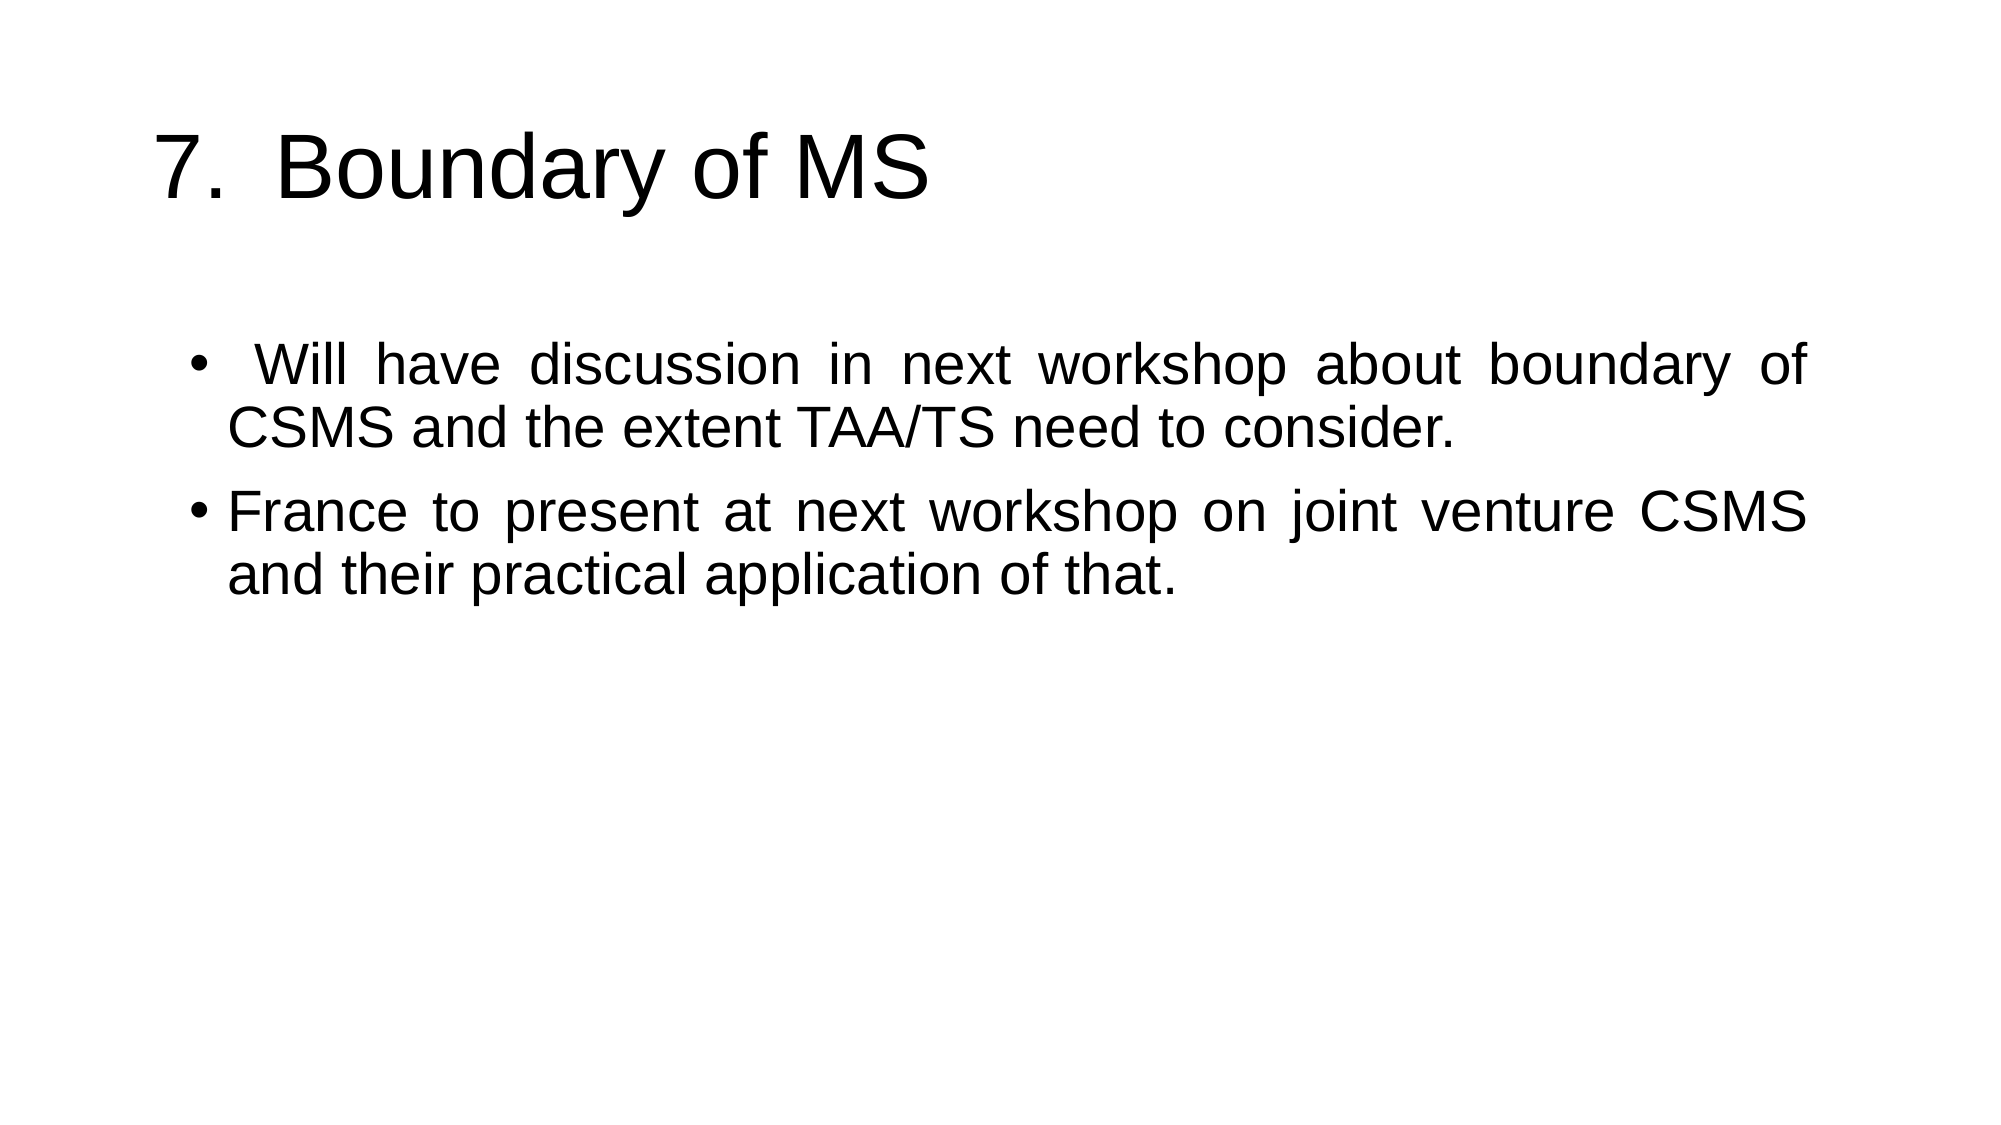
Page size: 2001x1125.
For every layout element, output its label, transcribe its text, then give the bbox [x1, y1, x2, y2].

title Boundary of MS [137, 59, 1863, 278]
list Will have discussion in next workshop about boundary of CSMS and the extent TAA/TS need to consider. France to present at next workshop on joint venture CSMS and their practical application of that. [174, 327, 1825, 1041]
